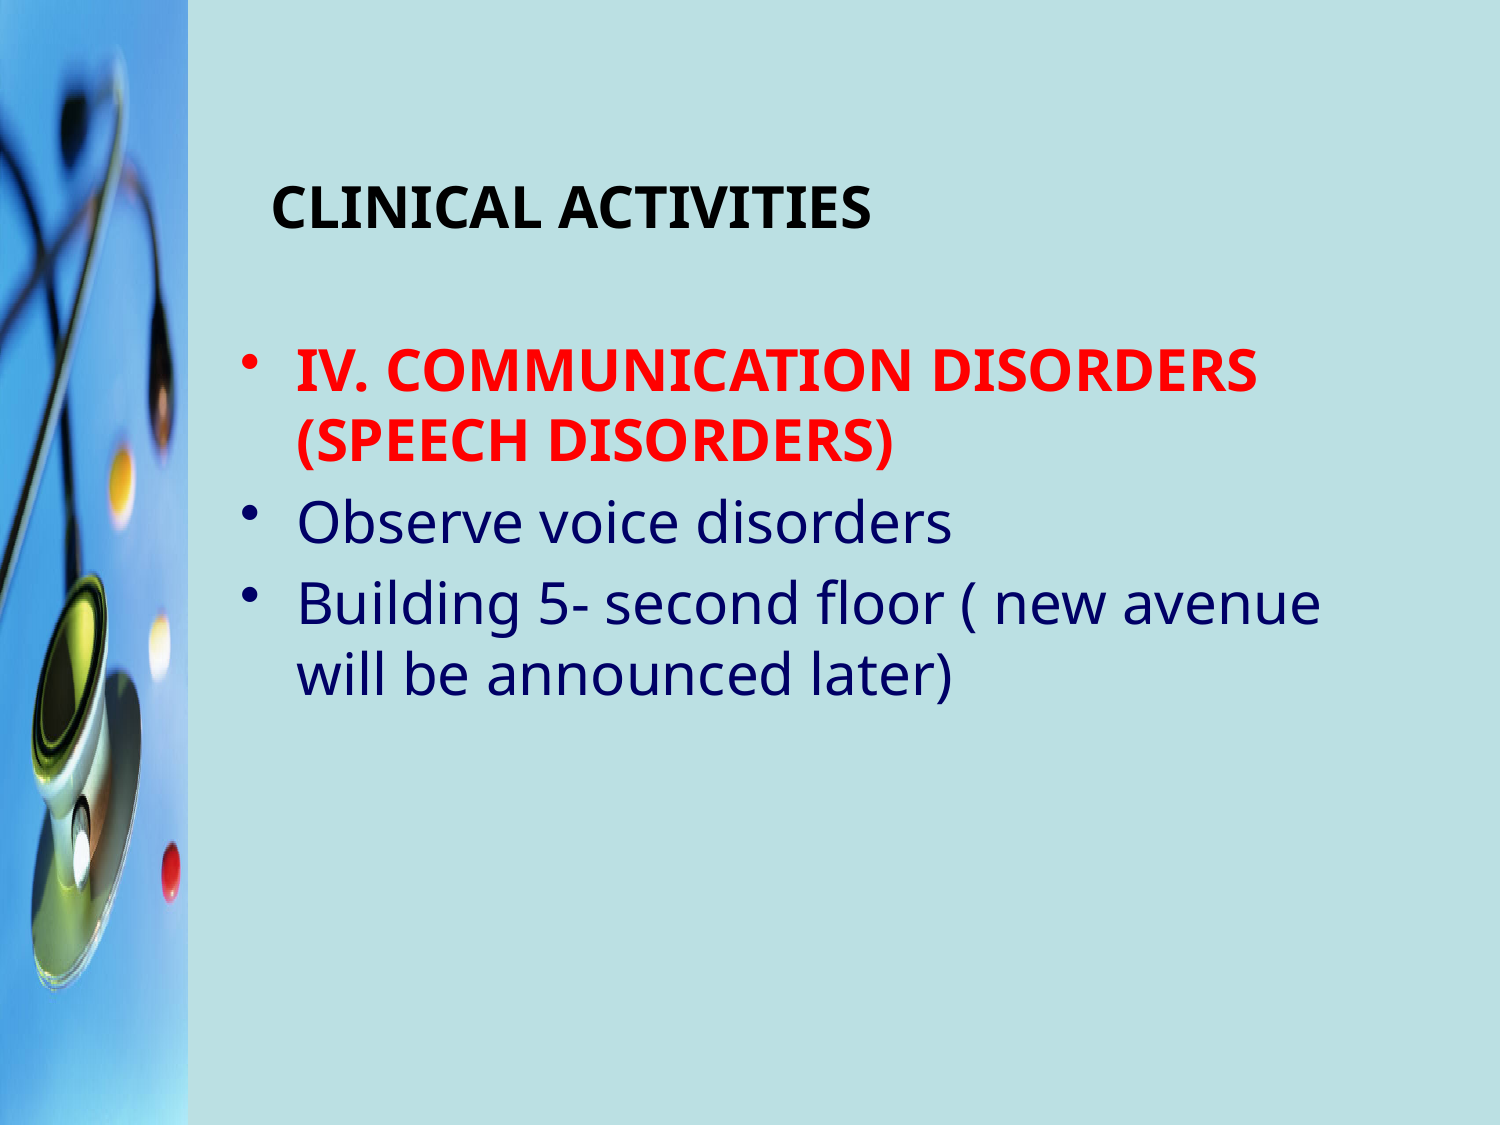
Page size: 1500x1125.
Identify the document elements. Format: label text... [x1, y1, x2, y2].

list CLINICAL ACTIVITIES IV. COMMUNICATION DISORDERS (SPEECH DISORDERS) Observe voice disorders Building 5- second floor ( new avenue will be announced later) [224, 162, 1426, 906]
picture [0, 0, 188, 1125]
